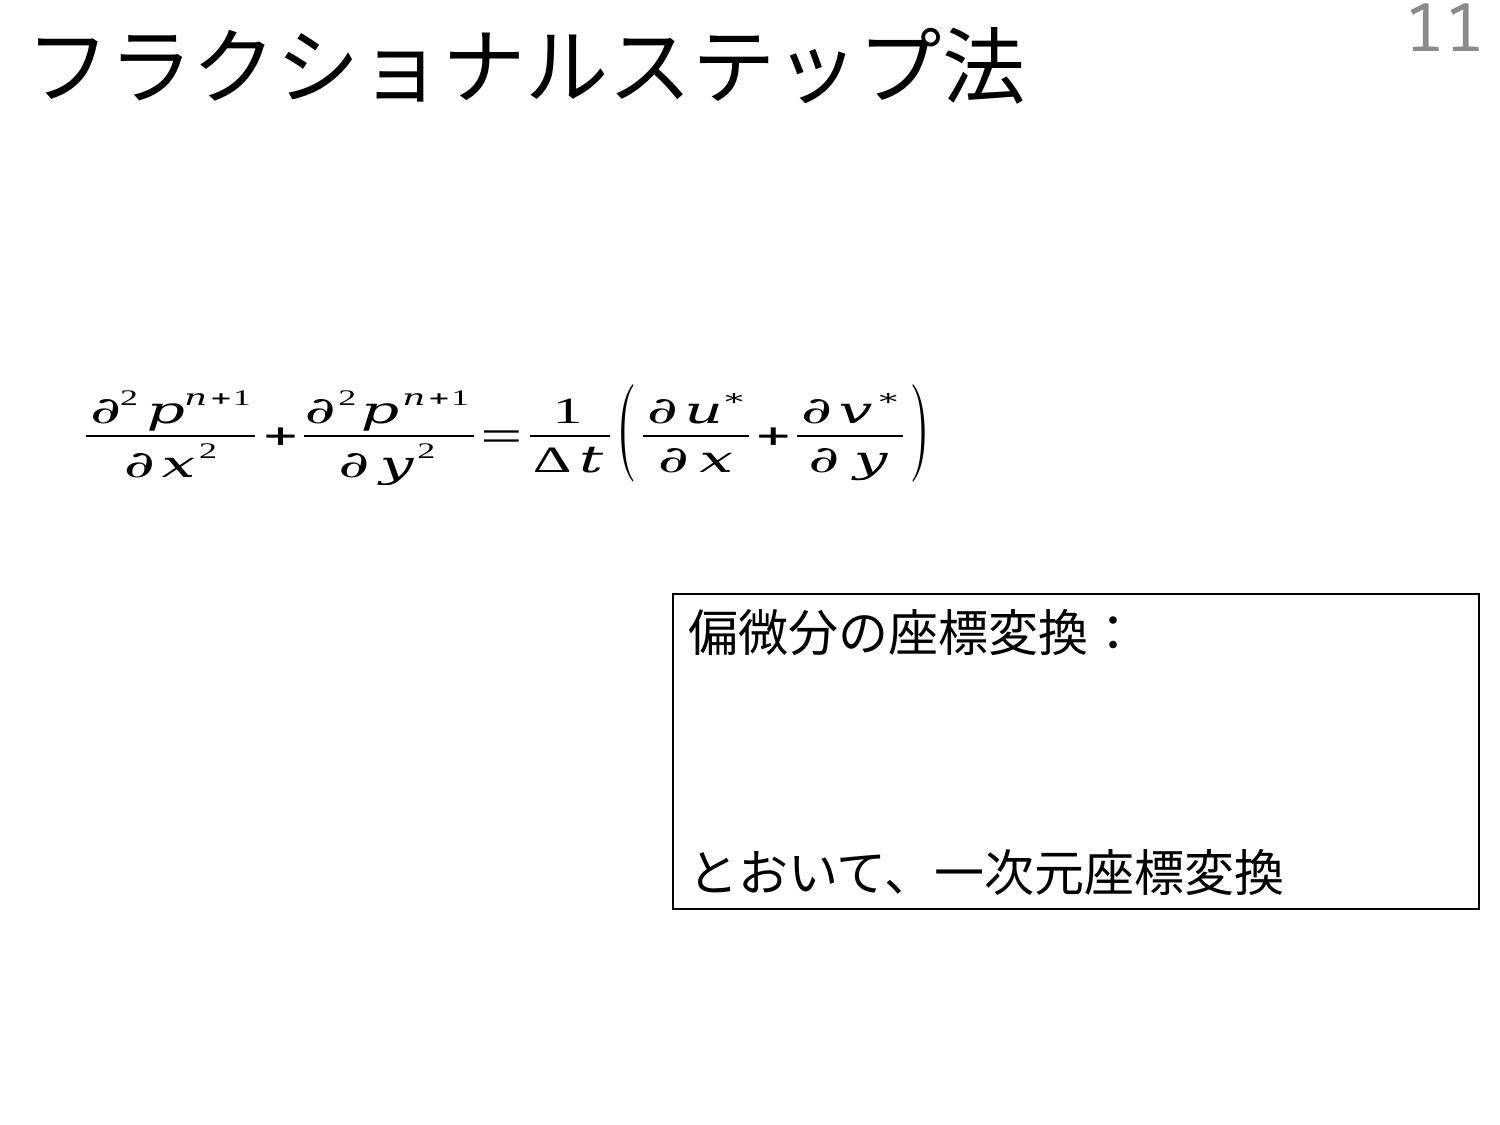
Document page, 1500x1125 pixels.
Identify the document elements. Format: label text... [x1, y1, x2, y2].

slide_number 11 [1162, 0, 1500, 60]
text_box フラクショナルステップ法 [11, 6, 1430, 122]
